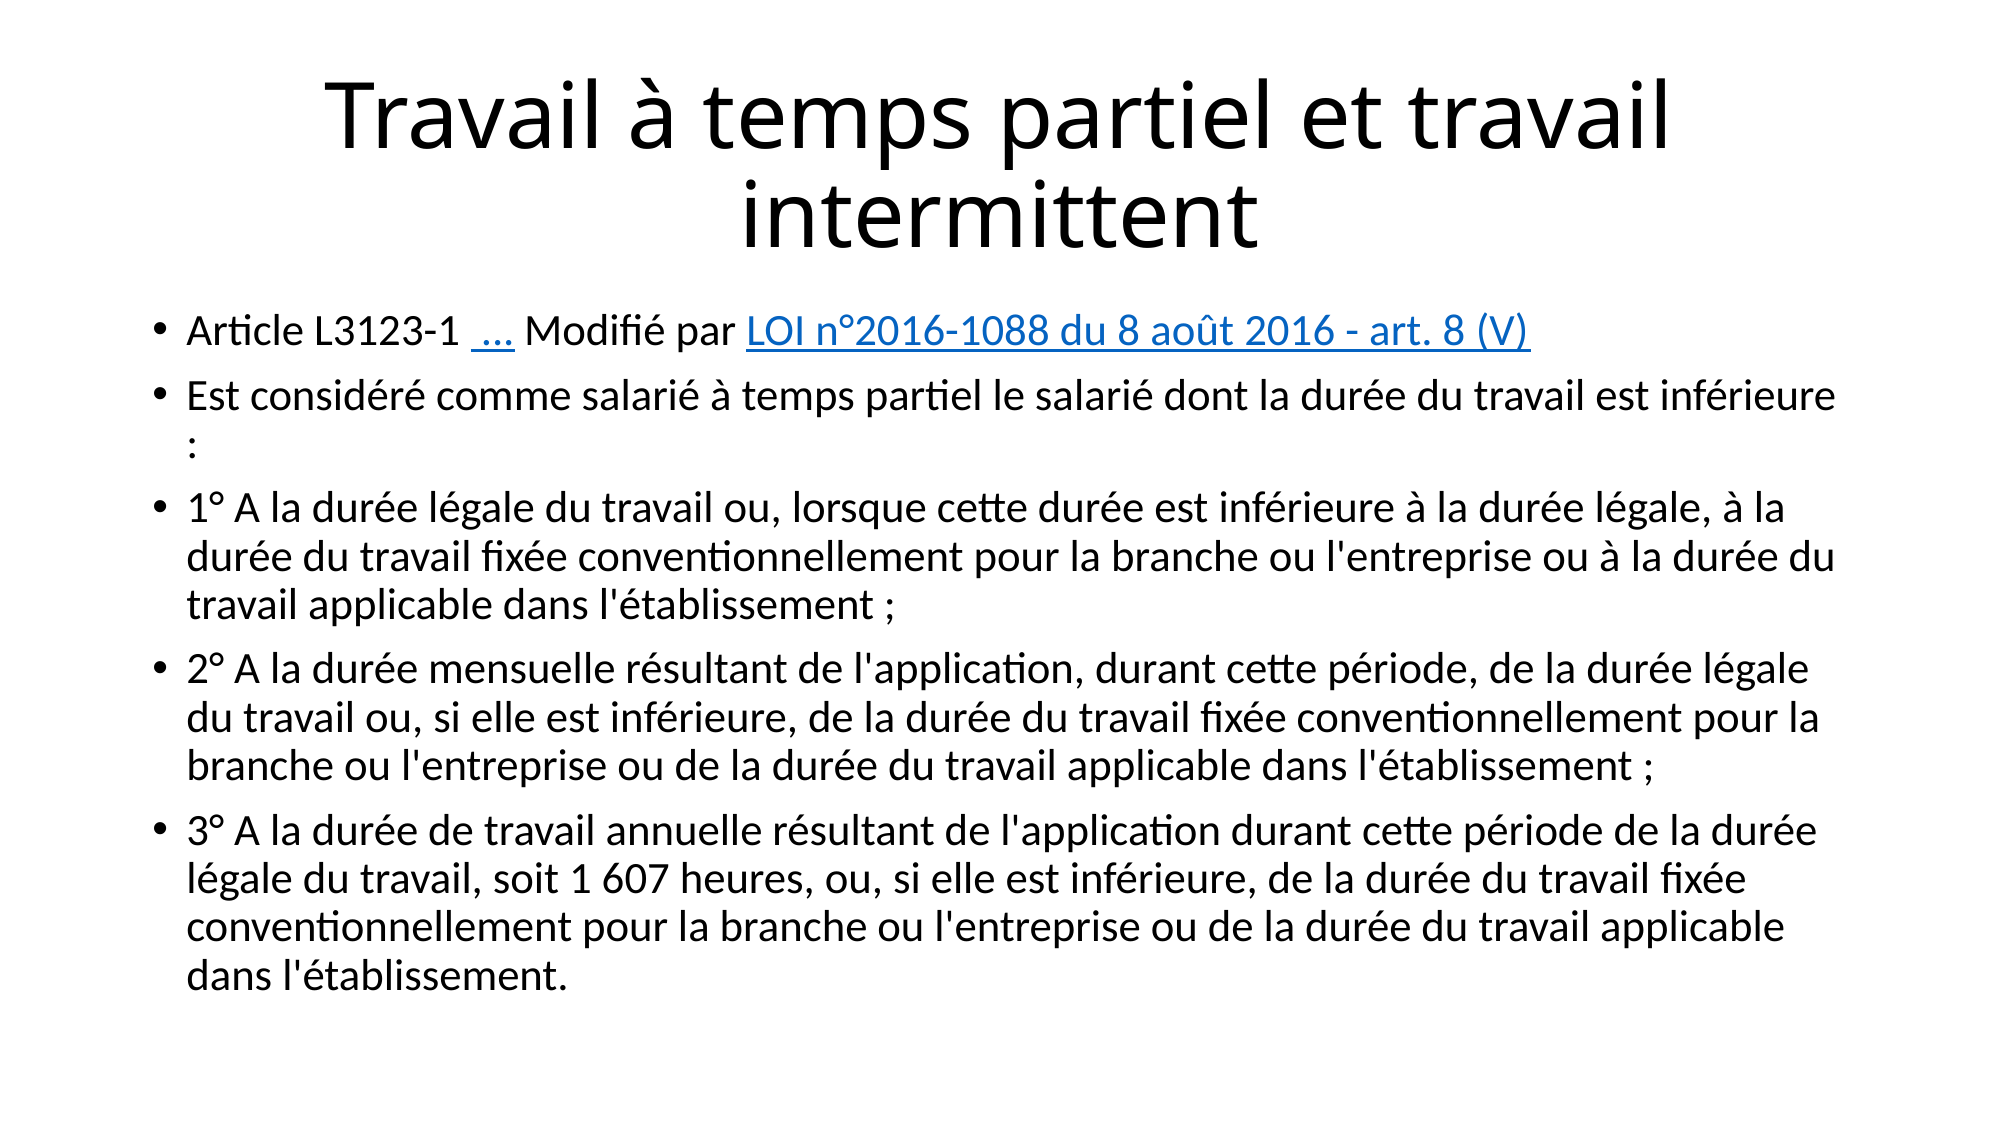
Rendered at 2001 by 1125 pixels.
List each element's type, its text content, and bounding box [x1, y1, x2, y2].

list Article L3123-1 ... Modifié par LOI n°2016-1088 du 8 août 2016 - art. 8 (V) Est considéré comme salarié à temps partiel le salarié dont la durée du travail est inférieure : 1° A la durée légale du travail ou, lorsque cette durée est inférieure à la durée légale, à la durée du travail fixée conventionnellement pour la branche ou l'entreprise ou à la durée du travail applicable dans l'établissement ; 2° A la durée mensuelle résultant de l'application, durant cette période, de la durée légale du travail ou, si elle est inférieure, de la durée du travail fixée conventionnellement pour la branche ou l'entreprise ou de la durée du travail applicable dans l'établissement ; 3° A la durée de travail annuelle résultant de l'application durant cette période de la durée légale du travail, soit 1 607 heures, ou, si elle est inférieure, de la durée du travail fixée conventionnellement pour la branche ou l'entreprise ou de la durée du travail applicable dans l'établissement. [137, 299, 1863, 1014]
title Travail à temps partiel et travail intermittent [137, 59, 1863, 278]
